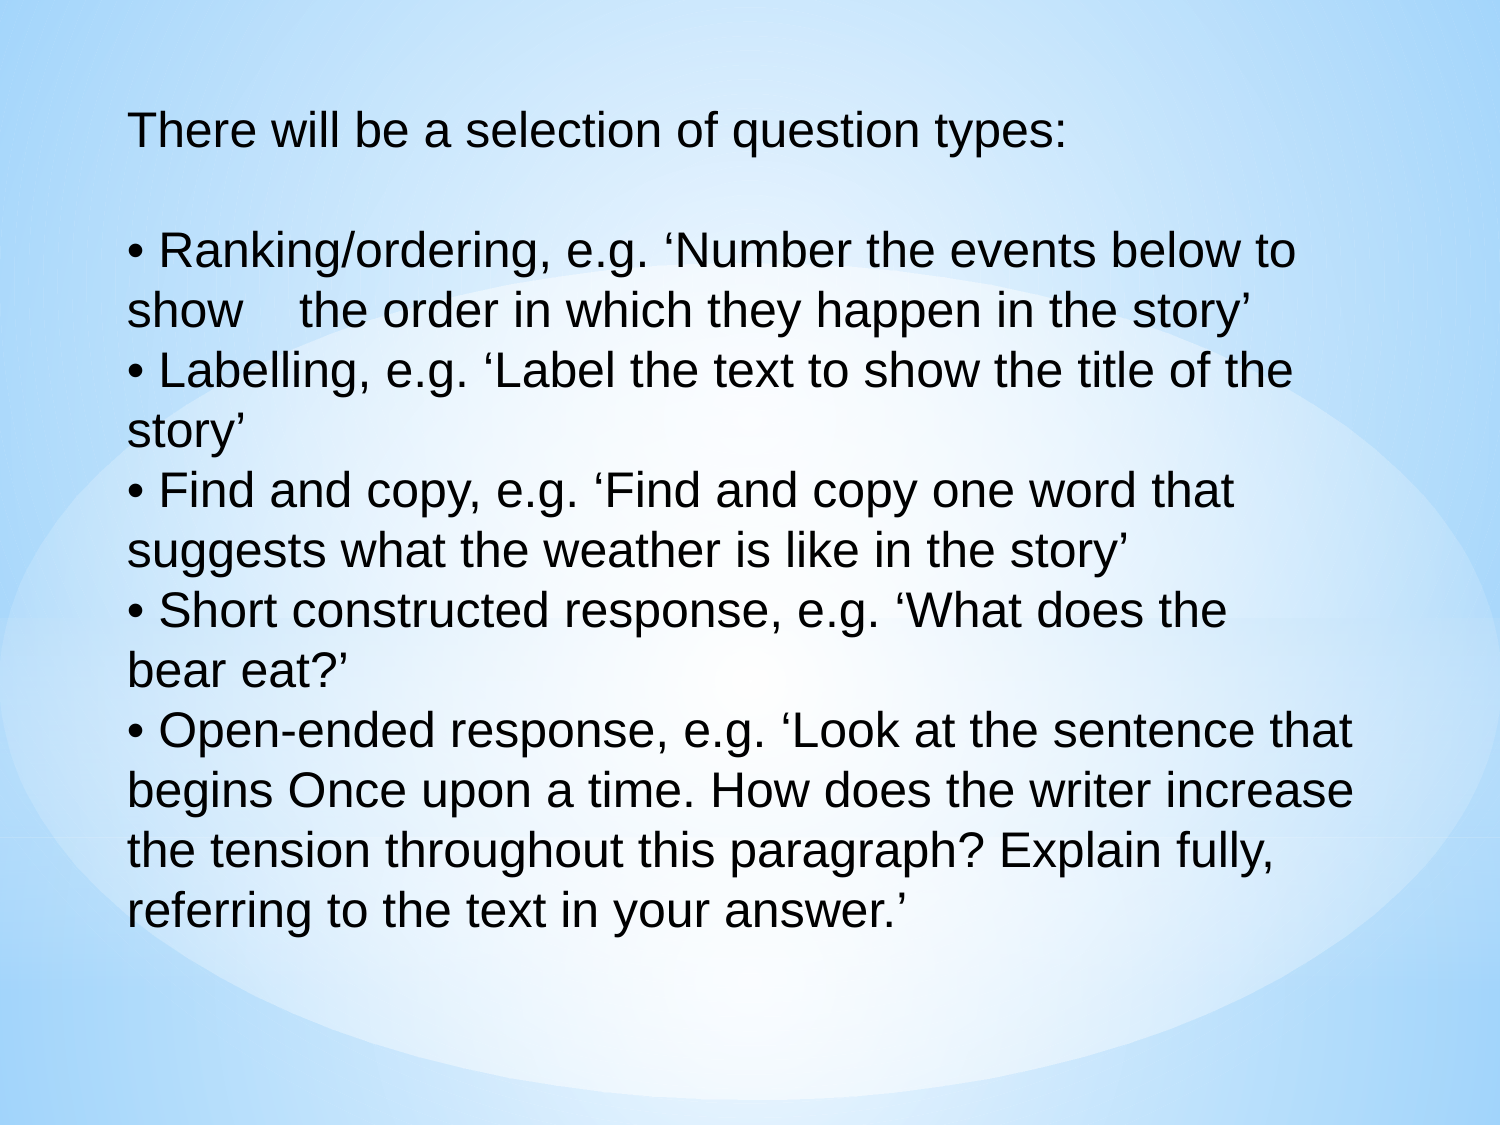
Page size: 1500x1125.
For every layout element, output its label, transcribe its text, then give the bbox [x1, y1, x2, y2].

text_box There will be a selection of question types: • Ranking/ordering, e.g. ‘Number the events below to show the order in which they happen in the story’ • Labelling, e.g. ‘Label the text to show the title of the story’ • Find and copy, e.g. ‘Find and copy one word that suggests what the weather is like in the story’ • Short constructed response, e.g. ‘What does the bear eat?’ • Open-ended response, e.g. ‘Look at the sentence that begins Once upon a time. How does the writer increase the tension throughout this paragraph? Explain fully, referring to the text in your answer.’ [112, 89, 1388, 945]
